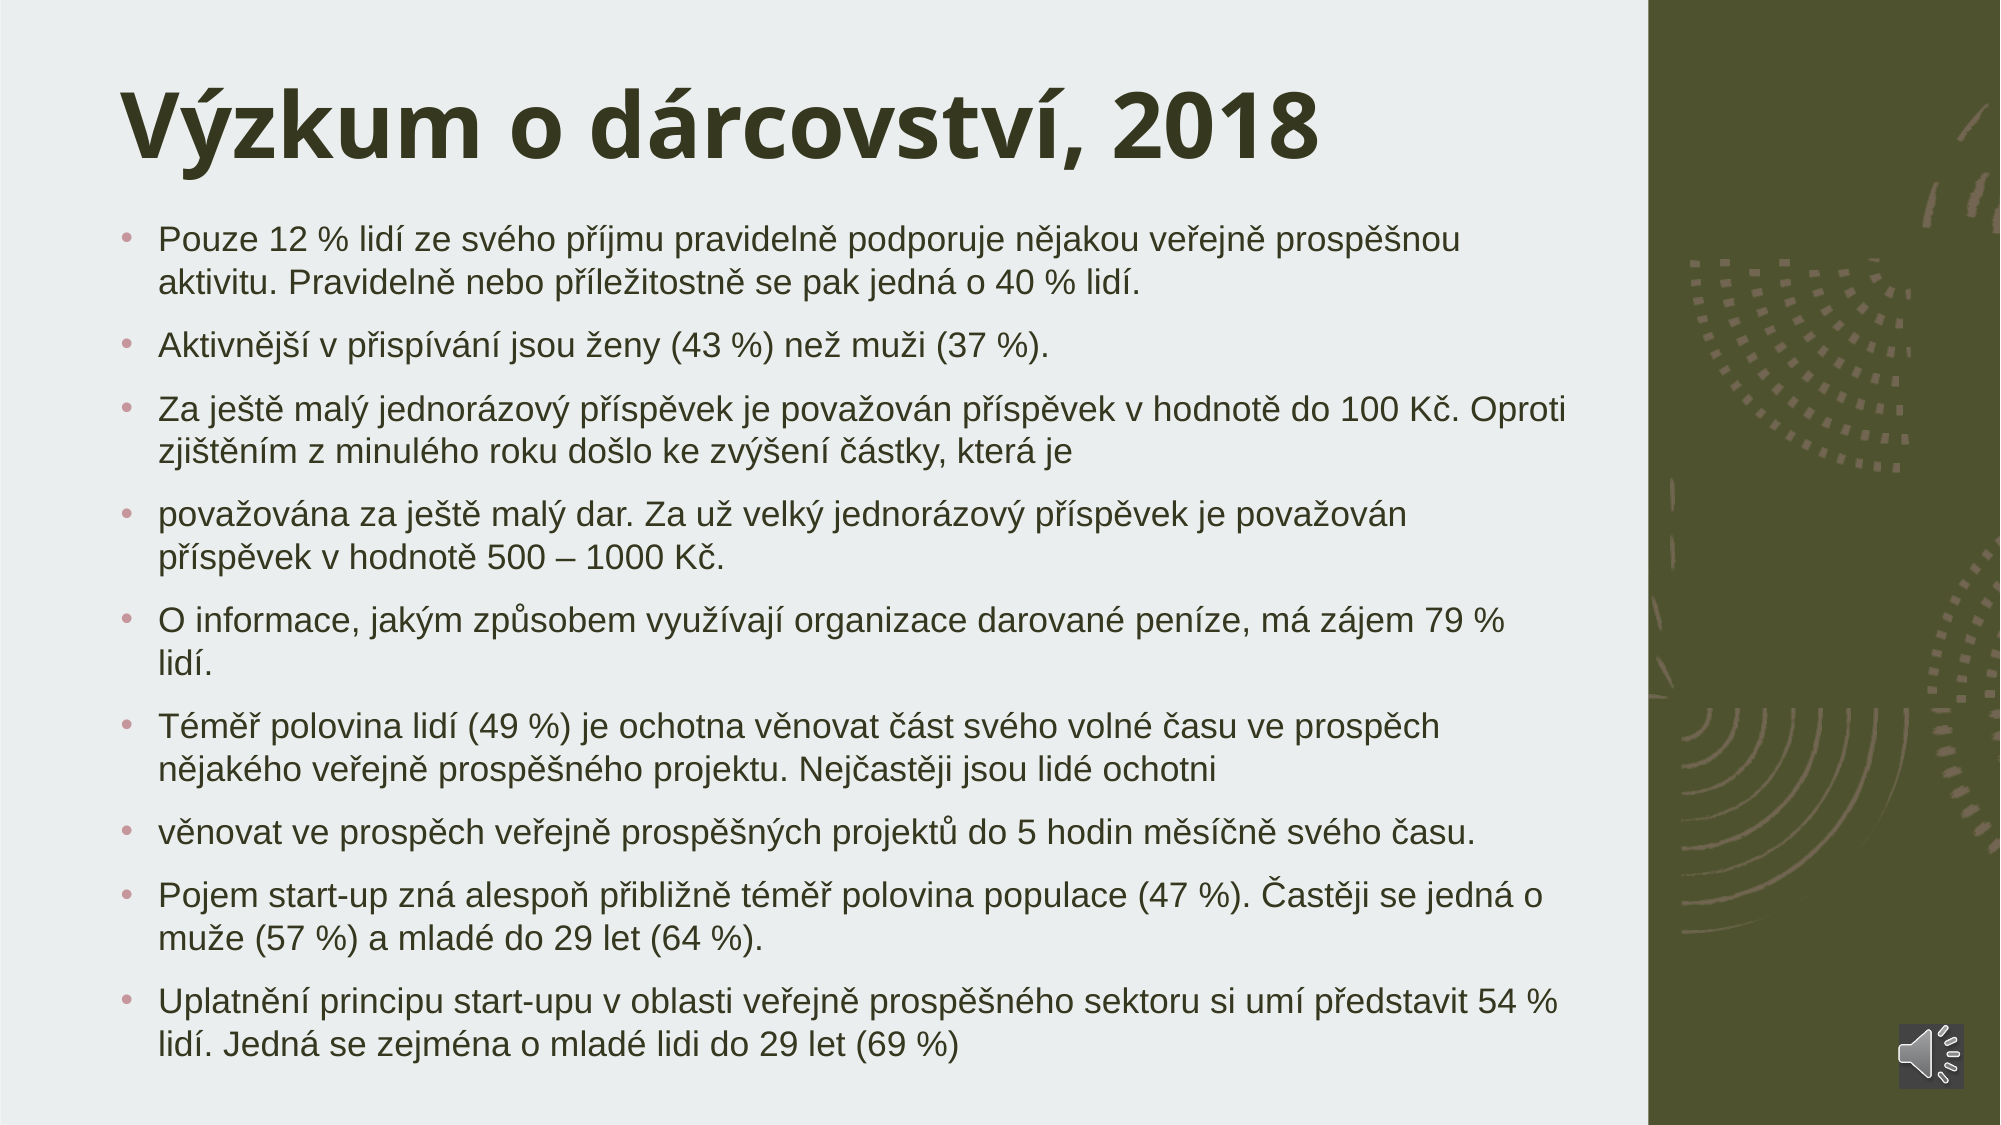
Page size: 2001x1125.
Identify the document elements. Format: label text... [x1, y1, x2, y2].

list Pouze 12 % lidí ze svého příjmu pravidelně podporuje nějakou veřejně prospěšnou aktivitu. Pravidelně nebo příležitostně se pak jedná o 40 % lidí. Aktivnější v přispívání jsou ženy (43 %) než muži (37 %). Za ještě malý jednorázový příspěvek je považován příspěvek v hodnotě do 100 Kč. Oproti zjištěním z minulého roku došlo ke zvýšení částky, která je považována za ještě malý dar. Za už velký jednorázový příspěvek je považován příspěvek v hodnotě 500 – 1000 Kč. O informace, jakým způsobem využívají organizace darované peníze, má zájem 79 % lidí. Téměř polovina lidí (49 %) je ochotna věnovat část svého volné času ve prospěch nějakého veřejně prospěšného projektu. Nejčastěji jsou lidé ochotni věnovat ve prospěch veřejně prospěšných projektů do 5 hodin měsíčně svého času. Pojem start-up zná alespoň přibližně téměř polovina populace (47 %). Častěji se jedná o muže (57 %) a mladé do 29 let (64 %). Uplatnění principu start-upu v oblasti veřejně prospěšného sektoru si umí představit 54 % lidí. Jedná se zejména o mladé lidi do 29 let (69 %) [105, 208, 1583, 917]
title Výzkum o dárcovství, 2018 [105, 26, 1544, 208]
text_box [0, 0, 1647, 1125]
picture [1897, 1022, 1965, 1090]
text_box [1647, 0, 2000, 1125]
